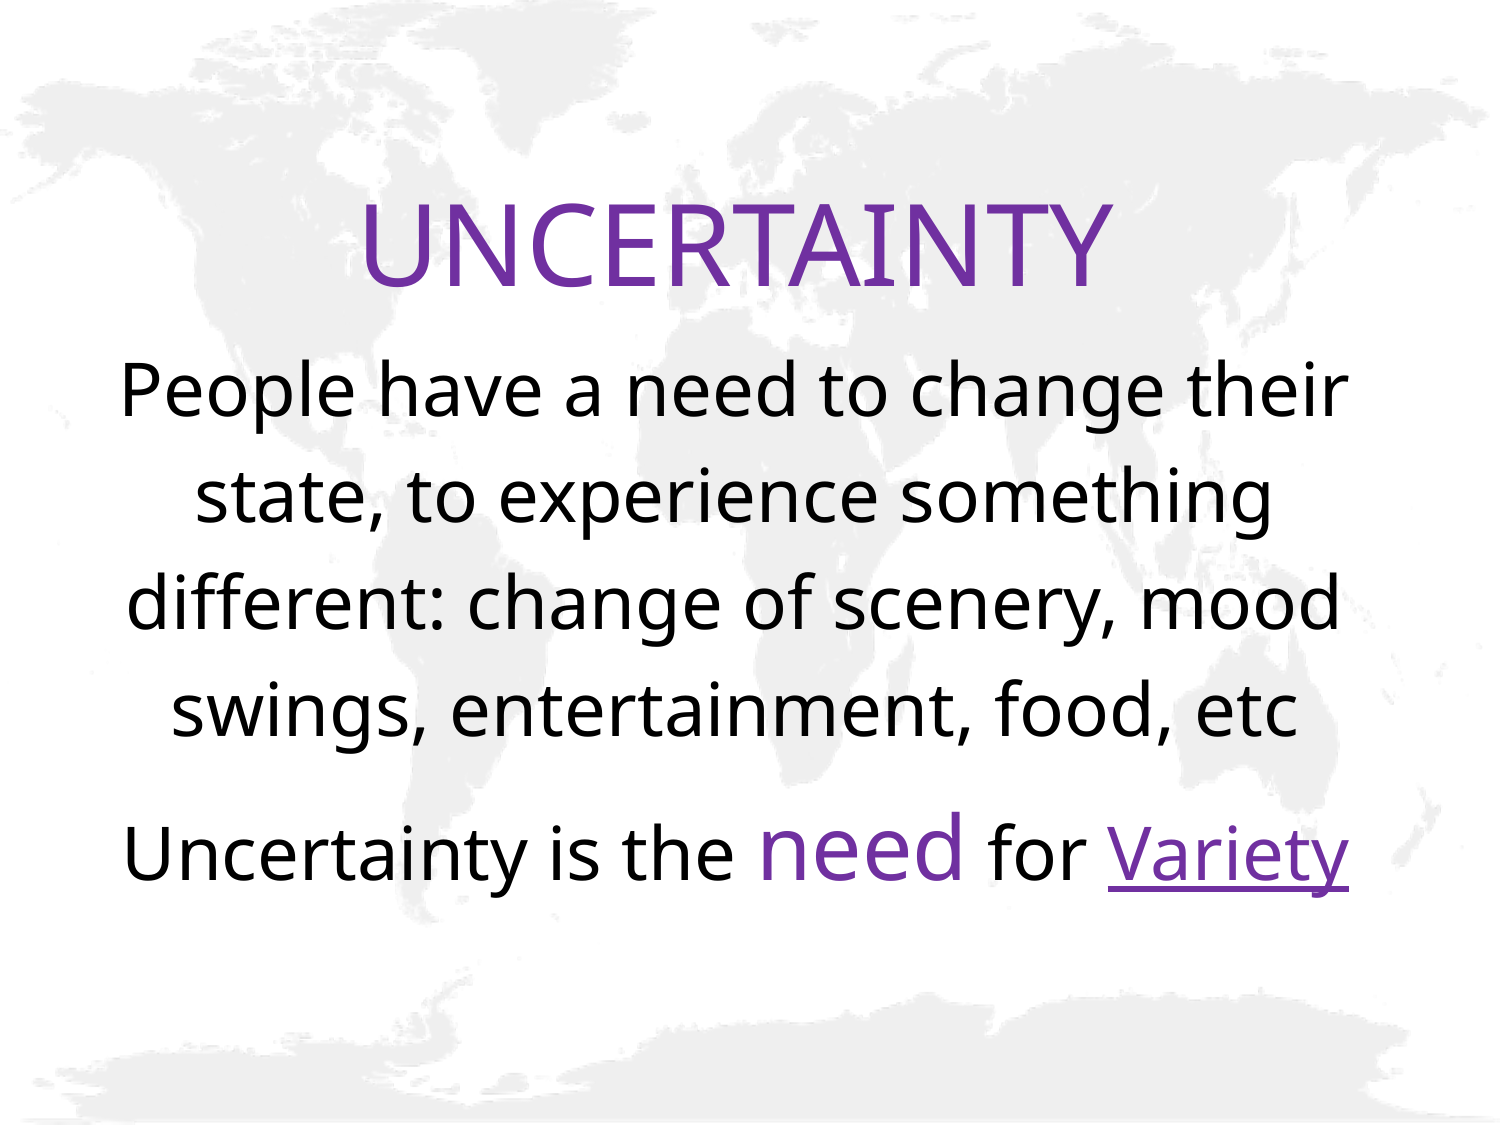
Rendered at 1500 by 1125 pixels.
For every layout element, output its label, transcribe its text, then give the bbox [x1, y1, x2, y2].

list UNCERTAINTY People have a need to change their state, to experience something different: change of scenery, mood swings, entertainment, food, etc Uncertainty is the need for Variety [50, 137, 1421, 923]
